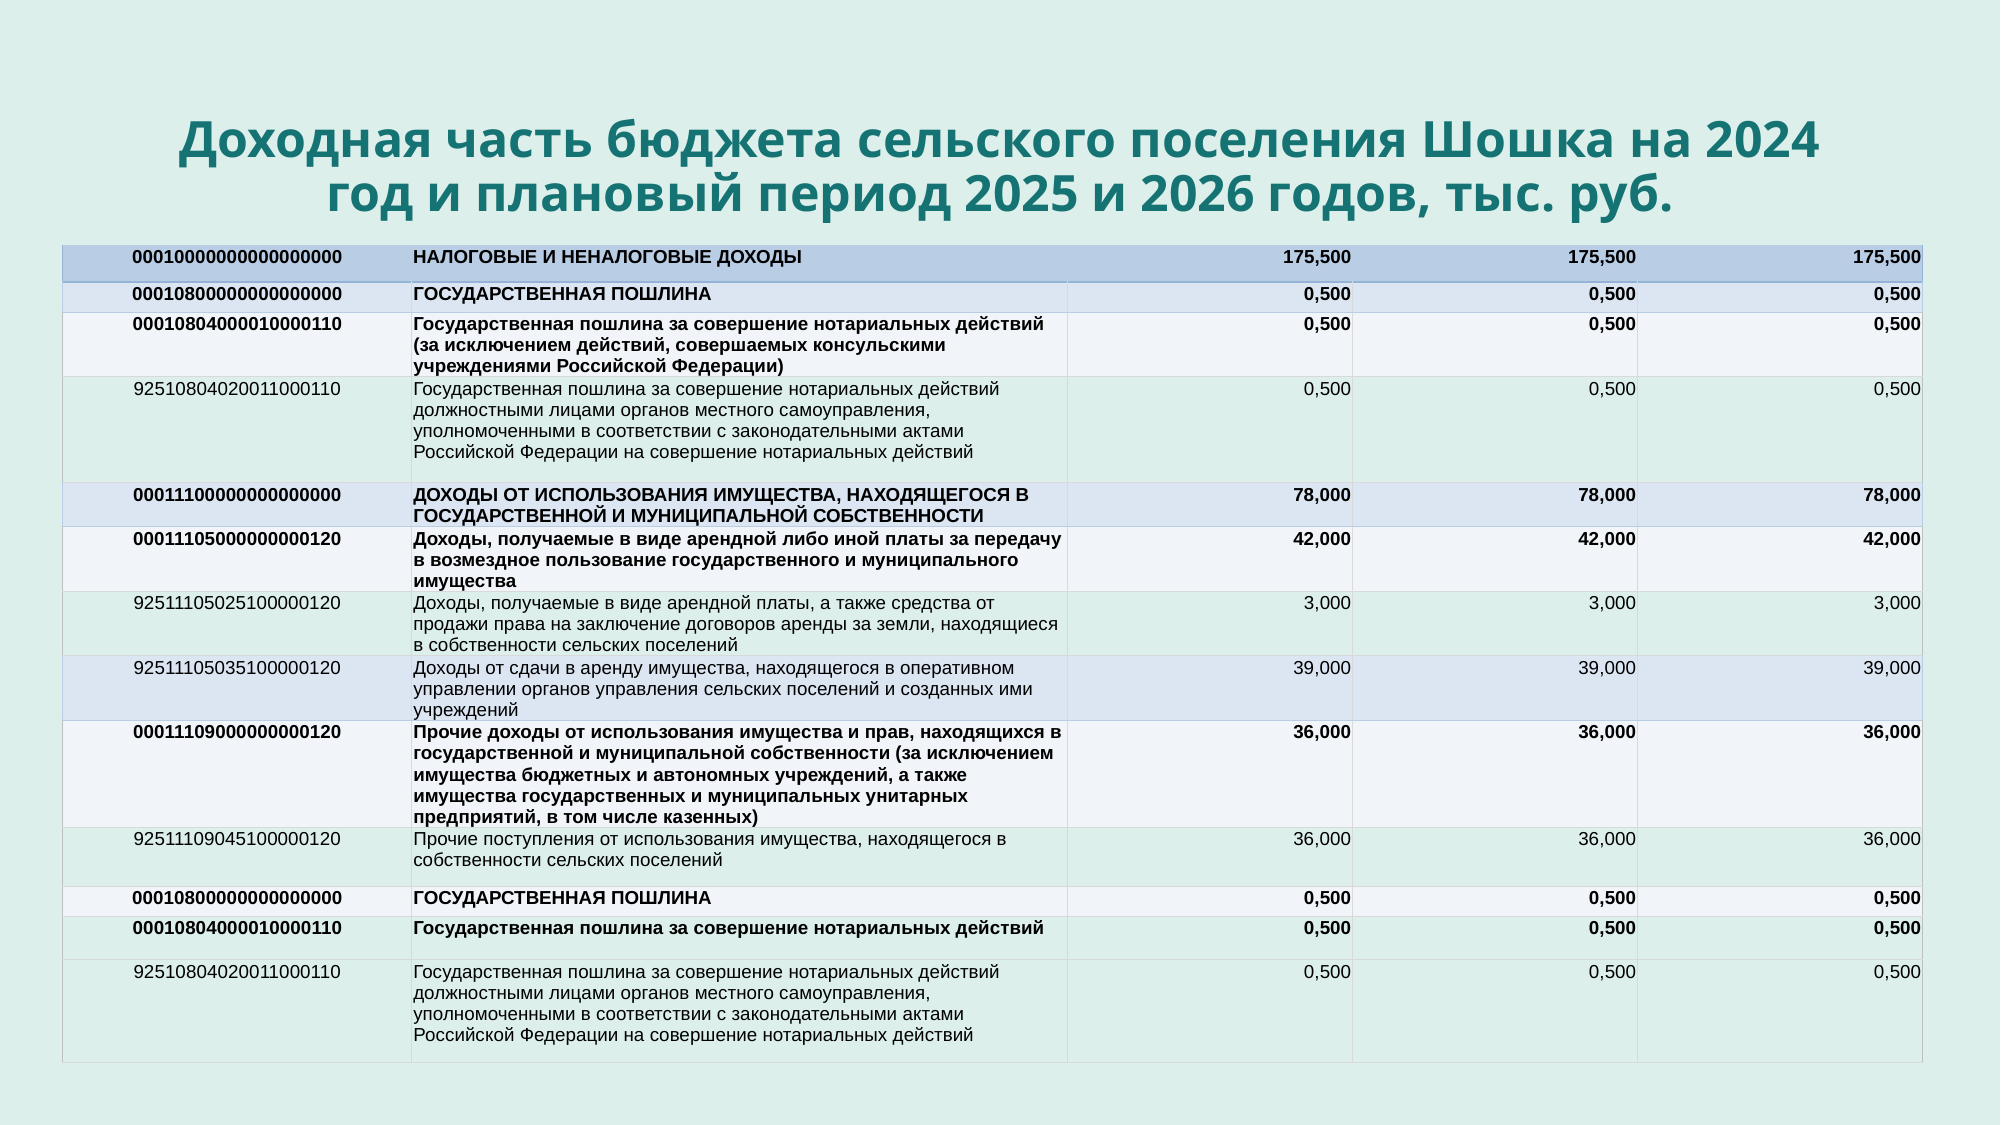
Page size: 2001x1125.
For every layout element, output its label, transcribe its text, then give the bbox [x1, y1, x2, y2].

table_cell 39,000 [1353, 656, 1637, 720]
table_cell 36,000 [1638, 721, 1922, 827]
table_cell 36,000 [1068, 721, 1352, 827]
table_cell 0,500 [1068, 960, 1352, 1062]
table_cell 0,500 [1638, 887, 1922, 916]
table_cell 00010804000010000110 [63, 917, 411, 959]
table_header 175,500 [1353, 245, 1638, 281]
table_cell 0,500 [1068, 313, 1352, 376]
table_cell 0,500 [1353, 283, 1637, 312]
table_cell Прочие доходы от использования имущества и прав, находящихся в государственной и муниципальной собственности (за исключением имущества бюджетных и автономных учреждений, а также имущества государственных и муниципальных унитарных предприятий, в том числе казенных) [412, 721, 1067, 827]
table_cell Доходы, получаемые в виде арендной платы, а также средства от продажи права на заключение договоров аренды за земли, находящиеся в собственности сельских поселений [412, 592, 1067, 655]
table_header 175,500 [1068, 245, 1353, 281]
table_cell Доходы, получаемые в виде арендной либо иной платы за передачу в возмездное пользование государственного и муниципального имущества [412, 527, 1067, 591]
table_cell 3,000 [1068, 592, 1352, 655]
title Доходная часть бюджета сельского поселения Шошка на 2024 год и плановый период 2025 и 2026 годов, тыс. руб. [137, 59, 1863, 245]
table_cell 00011105000000000120 [63, 527, 411, 591]
table_cell 78,000 [1068, 483, 1352, 526]
table_cell 00010800000000000000 [63, 283, 411, 312]
table_cell 0,500 [1068, 917, 1352, 959]
table_cell Государственная пошлина за совершение нотариальных действий (за исключением действий, совершаемых консульскими учреждениями Российской Федерации) [412, 313, 1067, 376]
table_cell 36,000 [1068, 828, 1352, 886]
table_cell 00010804000010000110 [63, 313, 411, 376]
table_cell 0,500 [1638, 283, 1922, 312]
table_cell Государственная пошлина за совершение нотариальных действий [412, 917, 1067, 959]
table_cell 0,500 [1353, 377, 1637, 482]
table_cell 00010800000000000000 [63, 887, 411, 916]
table_cell 42,000 [1638, 527, 1922, 591]
table_cell 39,000 [1068, 656, 1352, 720]
table_cell 39,000 [1638, 656, 1922, 720]
table_cell ДОХОДЫ ОТ ИСПОЛЬЗОВАНИЯ ИМУЩЕСТВА, НАХОДЯЩЕГОСЯ В ГОСУДАРСТВЕННОЙ И МУНИЦИПАЛЬНОЙ СОБСТВЕННОСТИ [412, 483, 1067, 526]
table_cell 00011100000000000000 [63, 483, 411, 526]
table_cell ГОСУДАРСТВЕННАЯ ПОШЛИНА [412, 283, 1067, 312]
table_cell 0,500 [1638, 917, 1922, 959]
table_cell 92510804020011000110 [63, 960, 411, 1062]
table_cell 0,500 [1638, 313, 1922, 376]
table_header 175,500 [1638, 245, 1922, 281]
table_cell 0,500 [1638, 960, 1922, 1062]
table_cell 78,000 [1353, 483, 1637, 526]
table_cell 78,000 [1638, 483, 1922, 526]
table_cell 92511105025100000120 [63, 592, 411, 655]
table_cell Прочие поступления от использования имущества, находящегося в собственности сельских поселений [412, 828, 1067, 886]
table_header НАЛОГОВЫЕ И НЕНАЛОГОВЫЕ ДОХОДЫ [412, 245, 1068, 281]
table_cell 0,500 [1638, 377, 1922, 482]
table_cell 0,500 [1353, 917, 1637, 959]
table_cell 0,500 [1353, 313, 1637, 376]
table_cell Доходы от сдачи в аренду имущества, находящегося в оперативном управлении органов управления сельских поселений и созданных ими учреждений [412, 656, 1067, 720]
table_cell 00011109000000000120 [63, 721, 411, 827]
table_cell 0,500 [1353, 960, 1637, 1062]
table_cell 92510804020011000110 [63, 377, 411, 482]
table_cell 0,500 [1068, 283, 1352, 312]
table_cell 36,000 [1353, 828, 1637, 886]
table_cell 92511105035100000120 [63, 656, 411, 720]
table_cell 3,000 [1638, 592, 1922, 655]
table_cell 42,000 [1068, 527, 1352, 591]
table_cell 36,000 [1638, 828, 1922, 886]
table_cell 3,000 [1353, 592, 1637, 655]
table_cell 36,000 [1353, 721, 1637, 827]
table_header 00010000000000000000 [63, 245, 412, 281]
table_cell 0,500 [1353, 887, 1637, 916]
table_cell 0,500 [1068, 887, 1352, 916]
table_cell 92511109045100000120 [63, 828, 411, 886]
table_cell Государственная пошлина за совершение нотариальных действий должностными лицами органов местного самоуправления, уполномоченными в соответствии с законодательными актами Российской Федерации на совершение нотариальных действий [412, 377, 1067, 482]
table_cell ГОСУДАРСТВЕННАЯ ПОШЛИНА [412, 887, 1067, 916]
table_cell 42,000 [1353, 527, 1637, 591]
table_cell 0,500 [1068, 377, 1352, 482]
table_cell Государственная пошлина за совершение нотариальных действий должностными лицами органов местного самоуправления, уполномоченными в соответствии с законодательными актами Российской Федерации на совершение нотариальных действий [412, 960, 1067, 1062]
